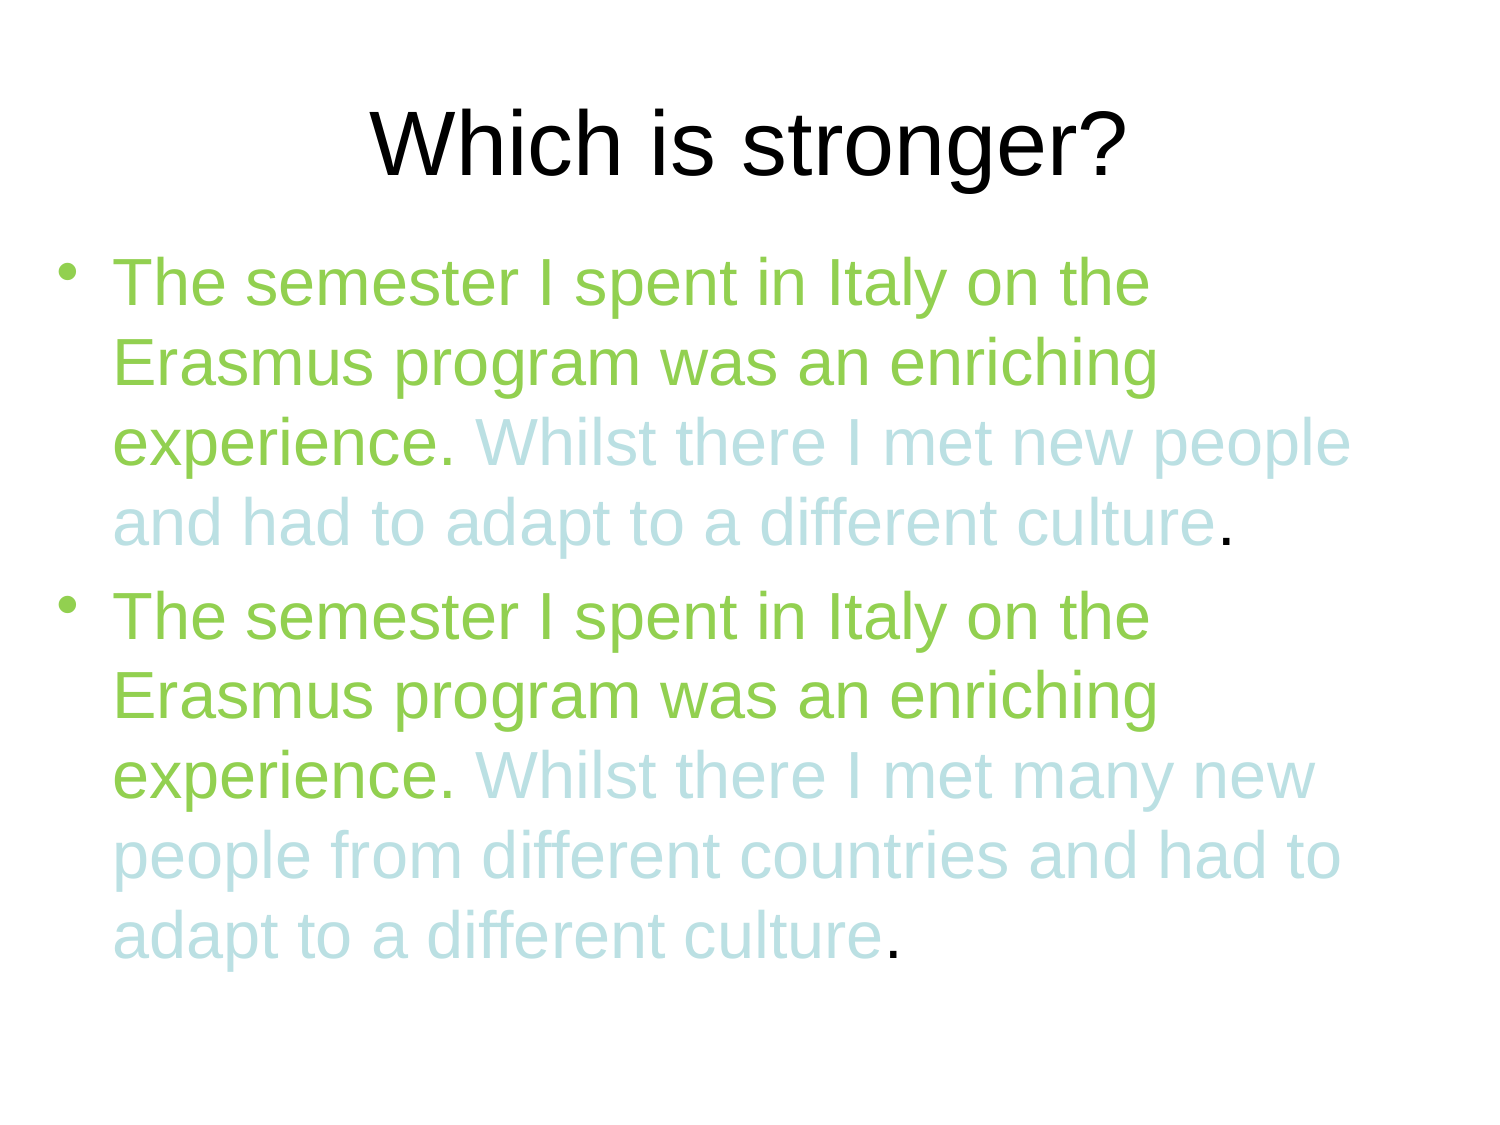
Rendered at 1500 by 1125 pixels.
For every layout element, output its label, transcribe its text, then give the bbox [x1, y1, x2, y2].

list The semester I spent in Italy on the Erasmus program was an enriching experience. Whilst there I met new people and had to adapt to a different culture. The semester I spent in Italy on the Erasmus program was an enriching experience. Whilst there I met many new people from different countries and had to adapt to a different culture. [41, 231, 1425, 1071]
title Which is stronger? [75, 45, 1425, 231]
